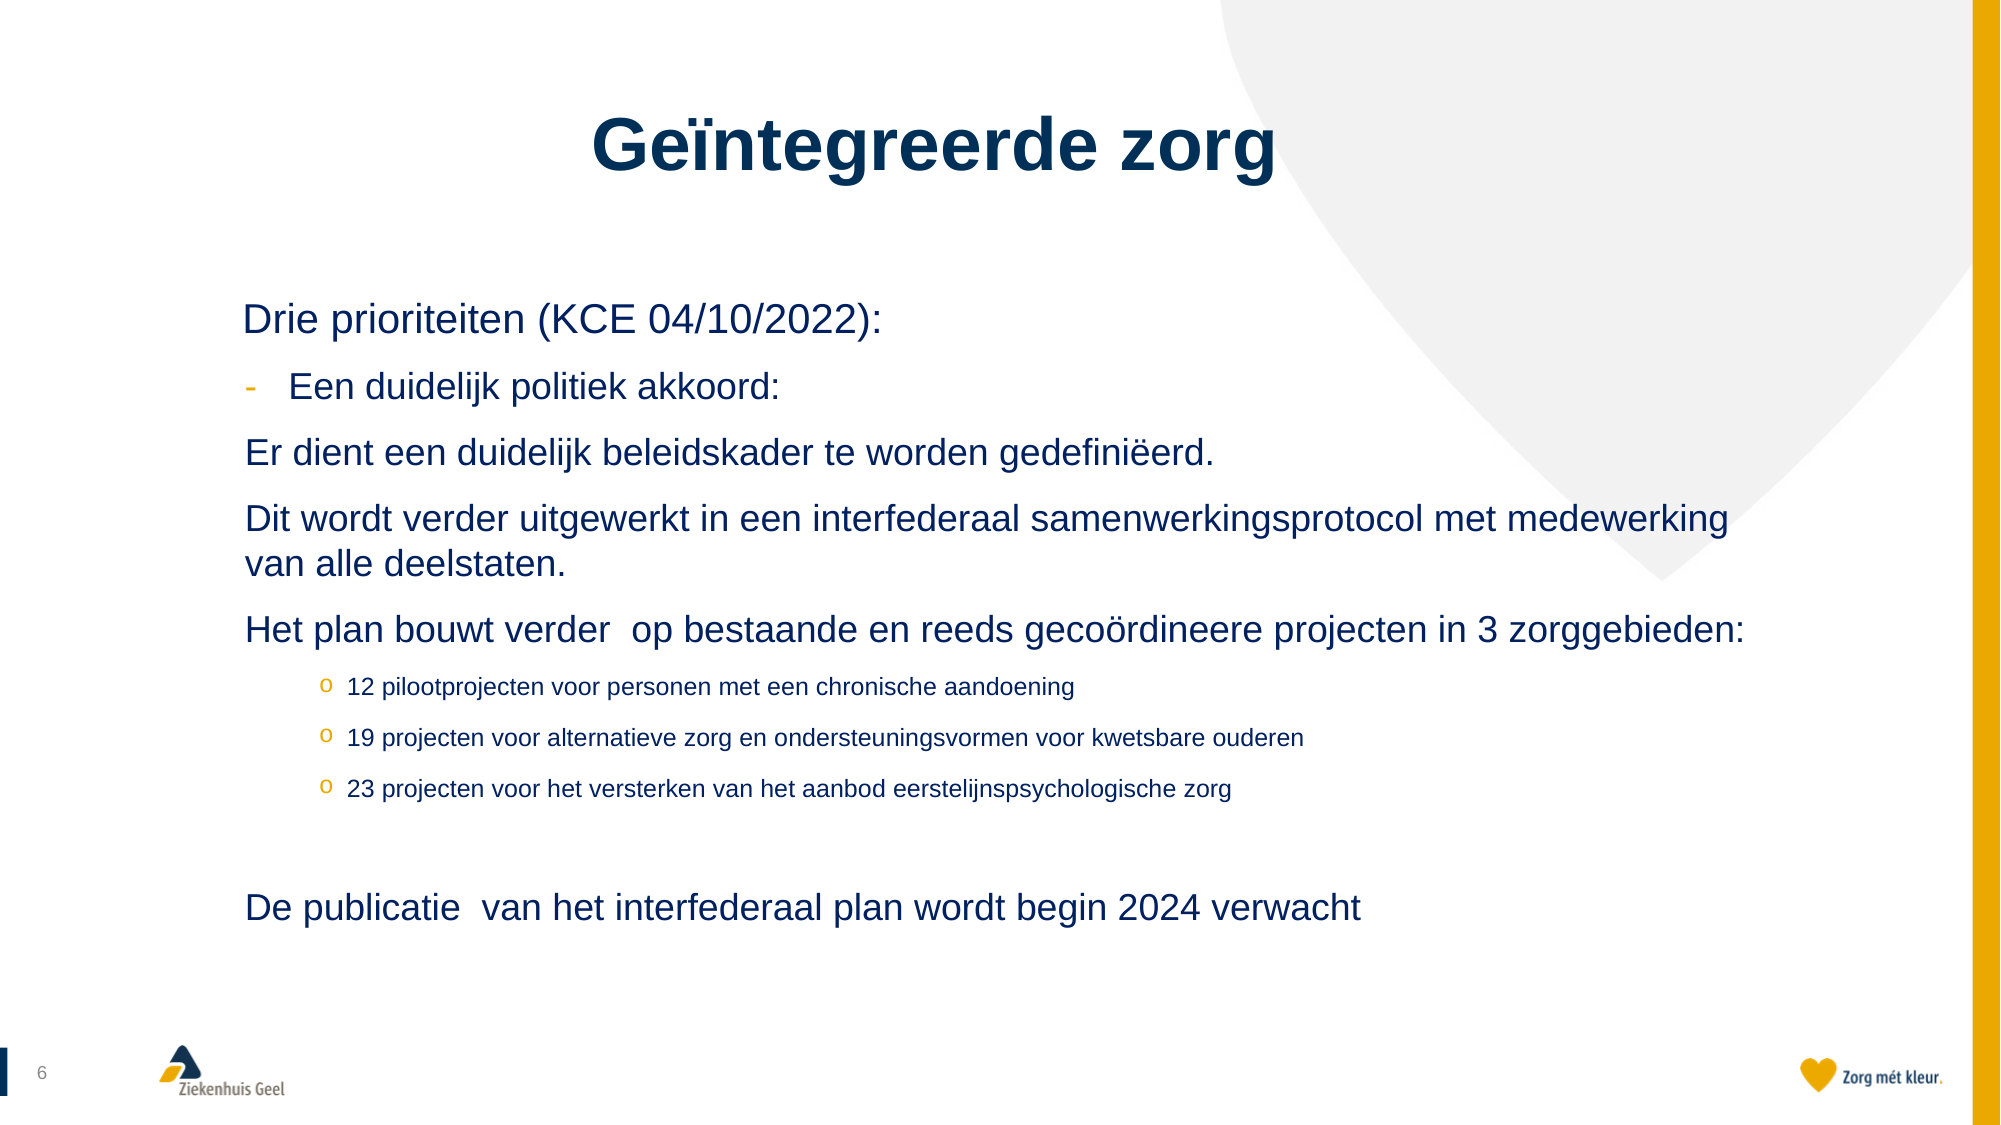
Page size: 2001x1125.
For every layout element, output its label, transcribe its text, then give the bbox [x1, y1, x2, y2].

picture [1807, 1058, 1943, 1093]
slide_number 6 [21, 1042, 107, 1103]
title Geïntegreerde zorg [576, 86, 1376, 195]
list Drie prioriteiten (KCE 04/10/2022): Een duidelijk politiek akkoord: Er dient een duidelijk beleidskader te worden gedefiniëerd. Dit wordt verder uitgewerkt in een interfederaal samenwerkingsprotocol met medewerking van alle deelstaten. Het plan bouwt verder op bestaande en reeds gecoördineere projecten in 3 zorggebieden: 12 pilootprojecten voor personen met een chronische aandoening 19 projecten voor alternatieve zorg en ondersteuningsvormen voor kwetsbare ouderen 23 projecten voor het versterken van het aanbod eerstelijnspsychologische zorg De publicatie van het interfederaal plan wordt begin 2024 verwacht [193, 283, 1807, 1125]
picture [159, 1045, 193, 1096]
